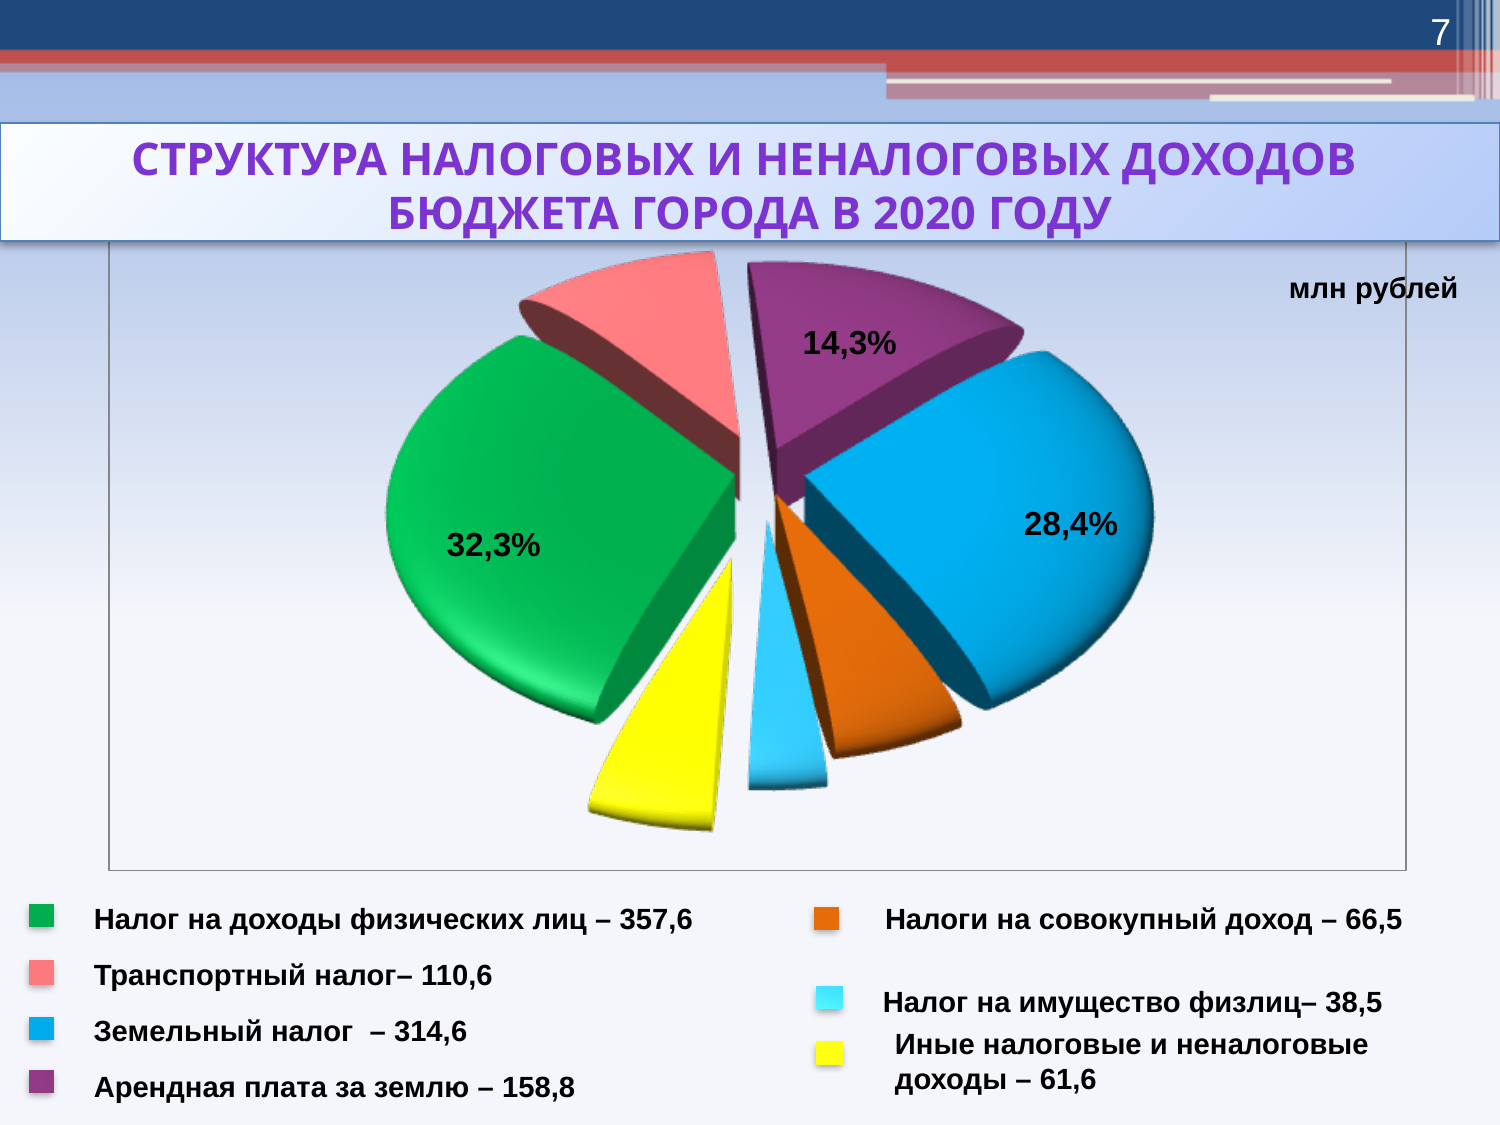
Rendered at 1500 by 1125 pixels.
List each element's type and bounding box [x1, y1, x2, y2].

text_box [29, 892, 1400, 1112]
text_box [100, 160, 1412, 878]
picture [0, 0, 1500, 1125]
